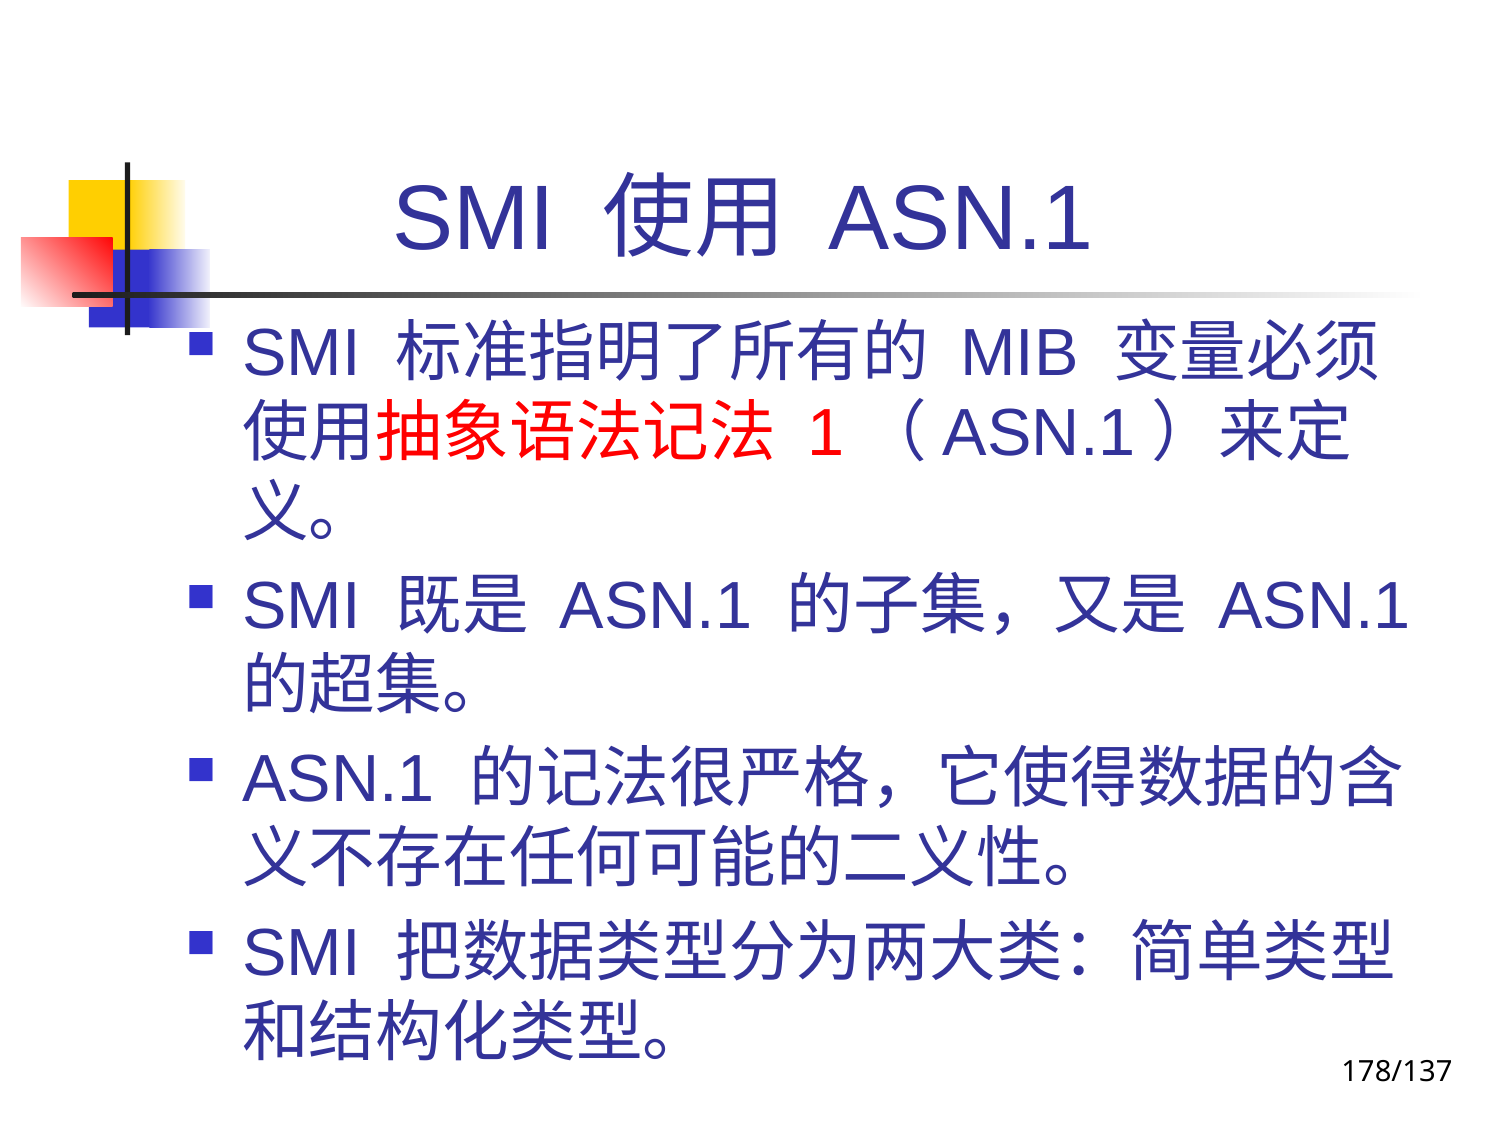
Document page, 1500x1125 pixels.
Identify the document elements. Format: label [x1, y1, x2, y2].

title [135, 34, 1377, 276]
slide_number [1154, 1023, 1468, 1100]
list [170, 300, 1447, 1071]
